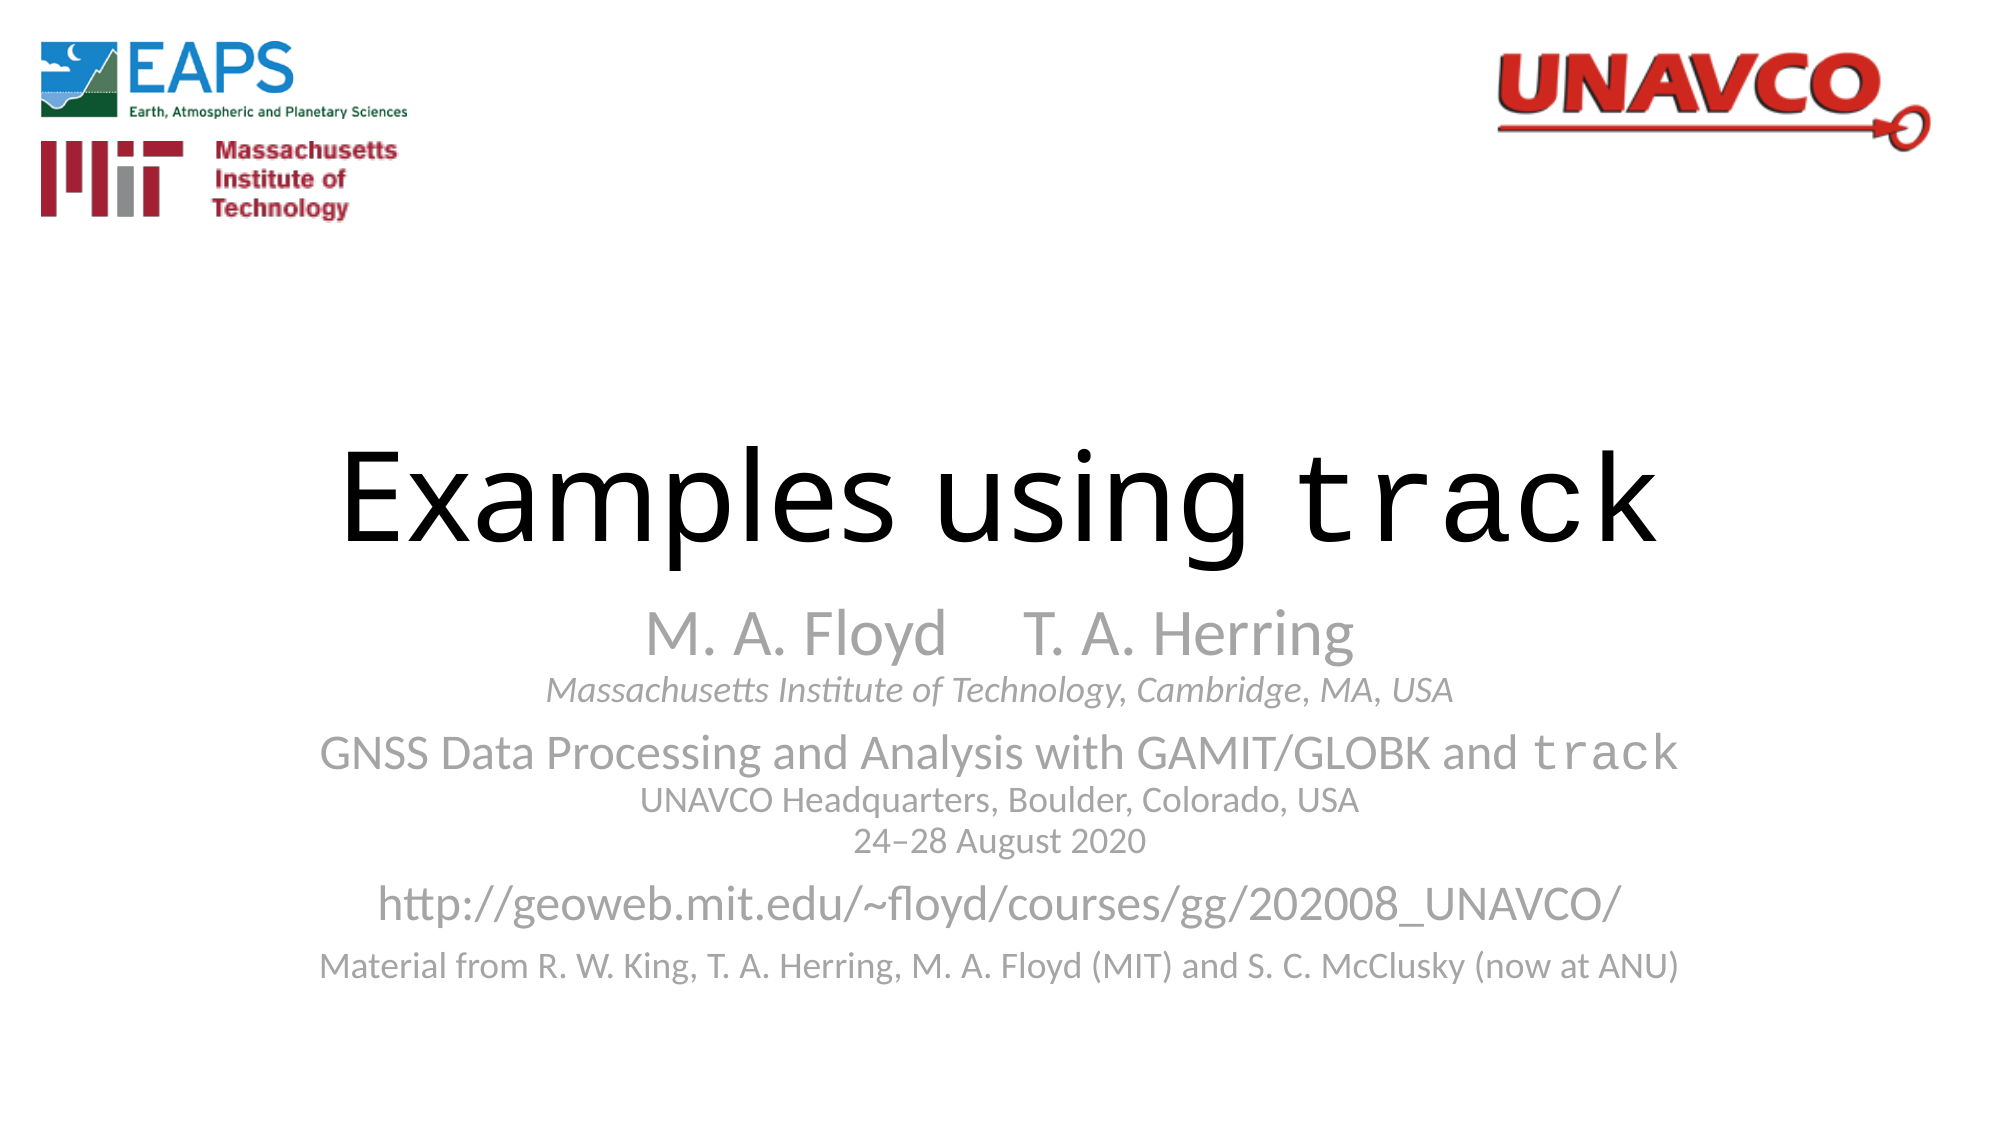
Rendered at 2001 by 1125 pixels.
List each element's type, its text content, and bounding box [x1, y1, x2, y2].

picture [1470, 41, 1959, 164]
picture [41, 41, 407, 119]
subtitle M. A. Floyd T. A. Herring Massachusetts Institute of Technology, Cambridge, MA, USA GNSS Data Processing and Analysis with GAMIT/GLOBK and track UNAVCO Headquarters, Boulder, Colorado, USA 24–28 August 2020 http://geoweb.mit.edu/~floyd/courses/gg/202008_UNAVCO/ Material from R. W. King, T. A. Herring, M. A. Floyd (MIT) and S. C. McClusky (now at ANU) [249, 590, 1750, 863]
title Examples using track [249, 184, 1750, 576]
picture [41, 141, 399, 223]
